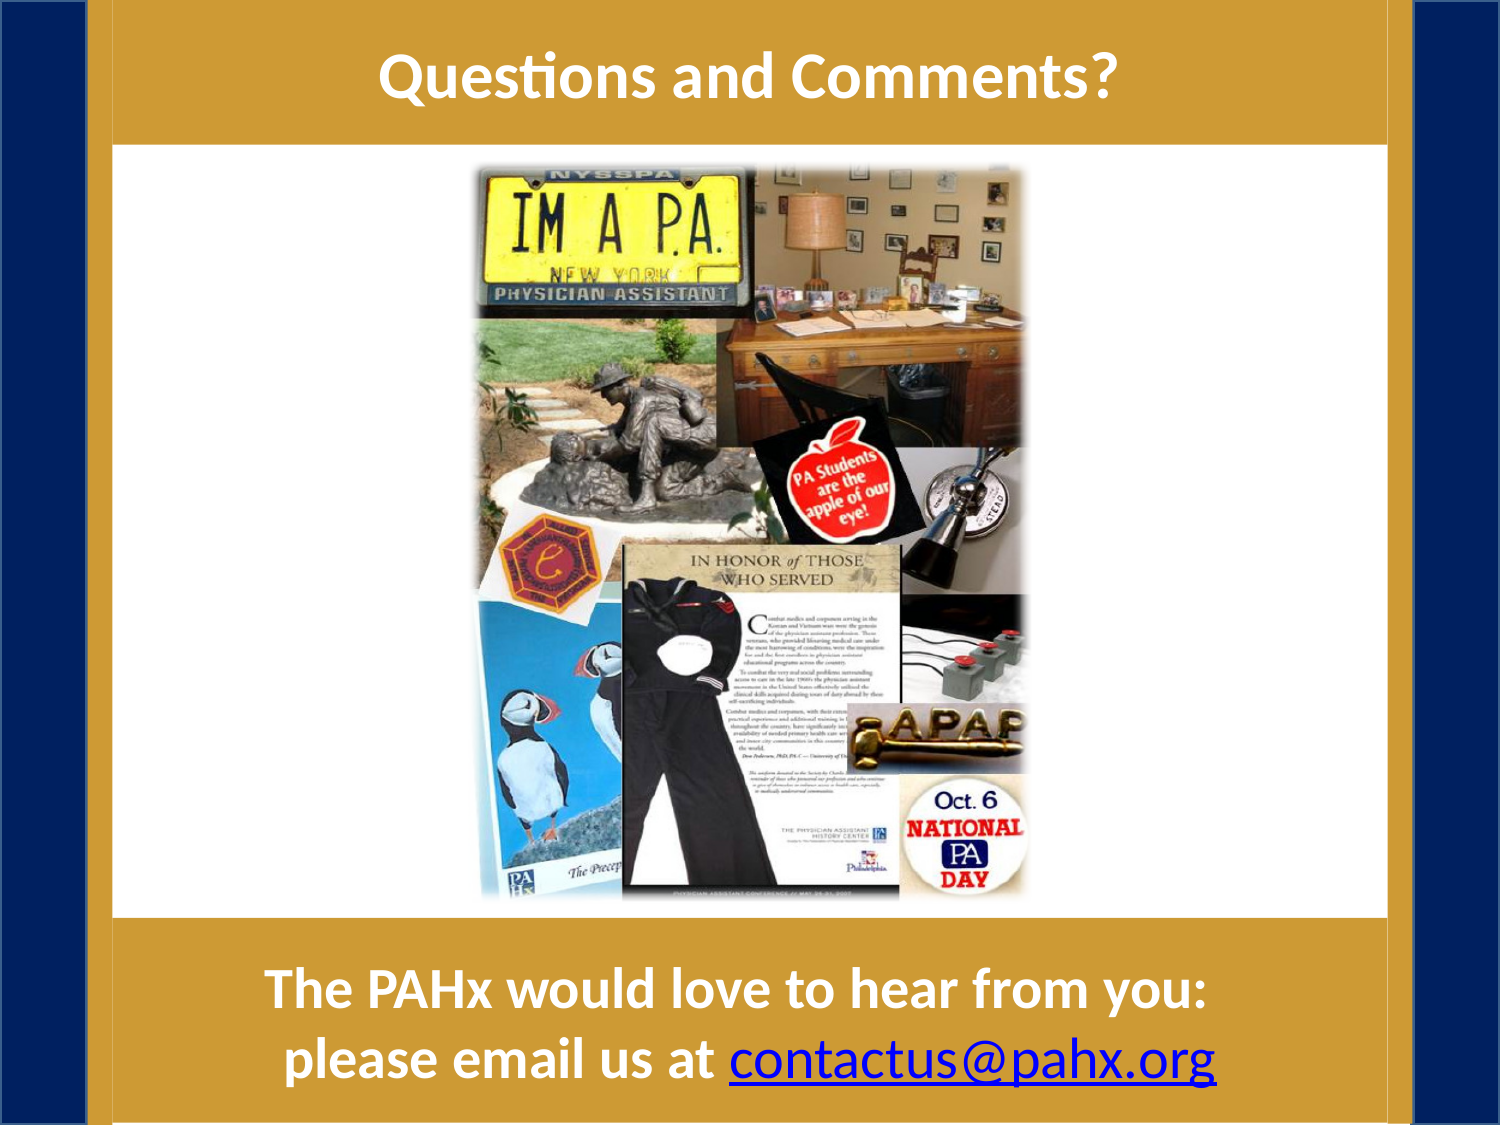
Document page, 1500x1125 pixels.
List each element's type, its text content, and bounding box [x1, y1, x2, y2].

text_box [1415, 0, 1500, 1125]
picture [468, 160, 1032, 904]
text_box The PAHx would love to hear from you: please email us at contactus@pahx.org [112, 917, 1388, 1123]
text_box [1385, 0, 1415, 1125]
text_box [85, 0, 115, 1125]
text_box Questions and Comments? [112, 0, 1388, 145]
text_box [0, 0, 85, 1125]
